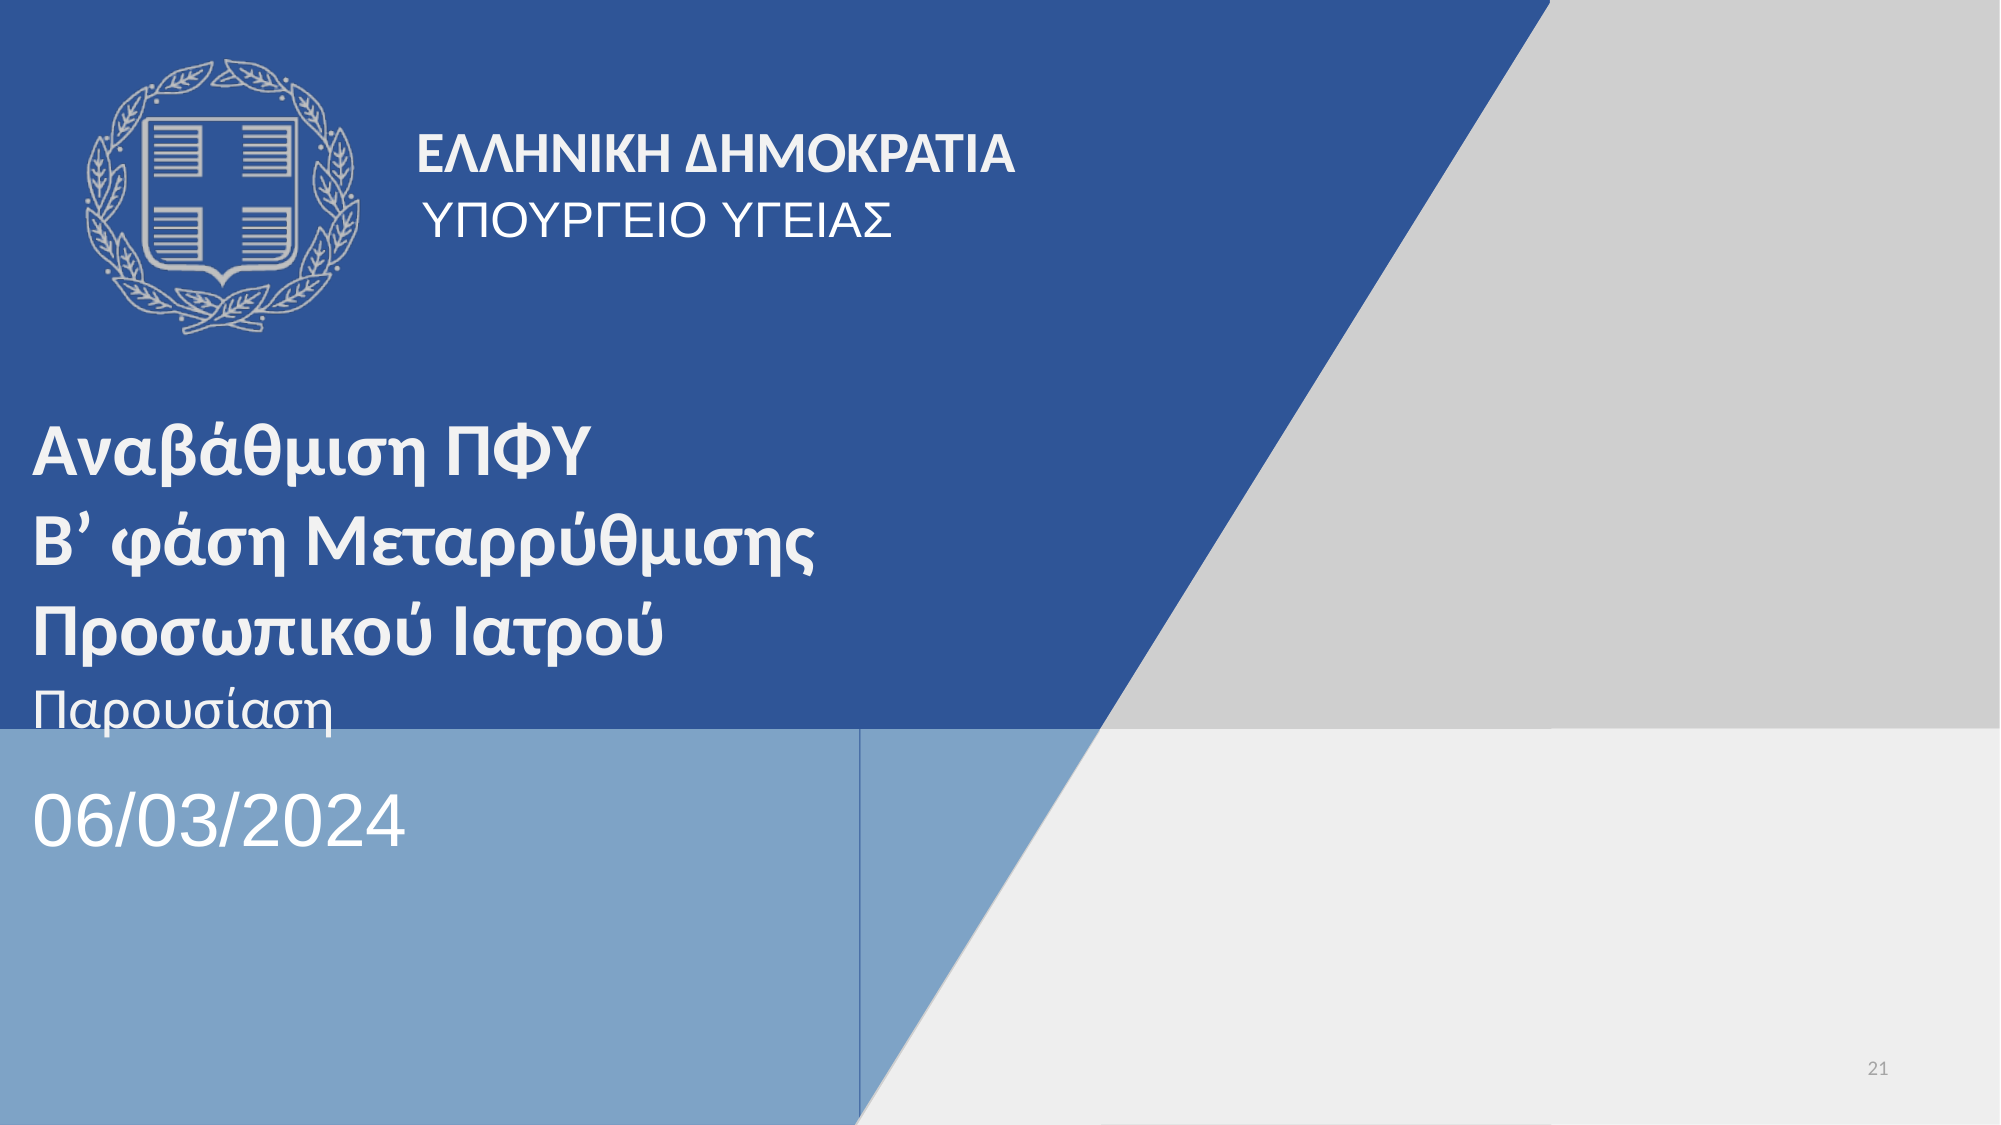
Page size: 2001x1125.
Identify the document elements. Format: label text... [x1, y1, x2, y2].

text_box ΥΠΟΥΡΓΕΙΟ ΥΓΕΙΑΣ [402, 179, 1167, 256]
text_box Αναβάθμιση ΠΦΥ Β’ φάση Μεταρρύθμισης Προσωπικού Ιατρού Παρουσίαση [17, 385, 1236, 692]
picture [46, 49, 394, 356]
text_box 21 [1853, 1046, 1939, 1088]
text_box 06/03/2024 [17, 763, 1044, 914]
